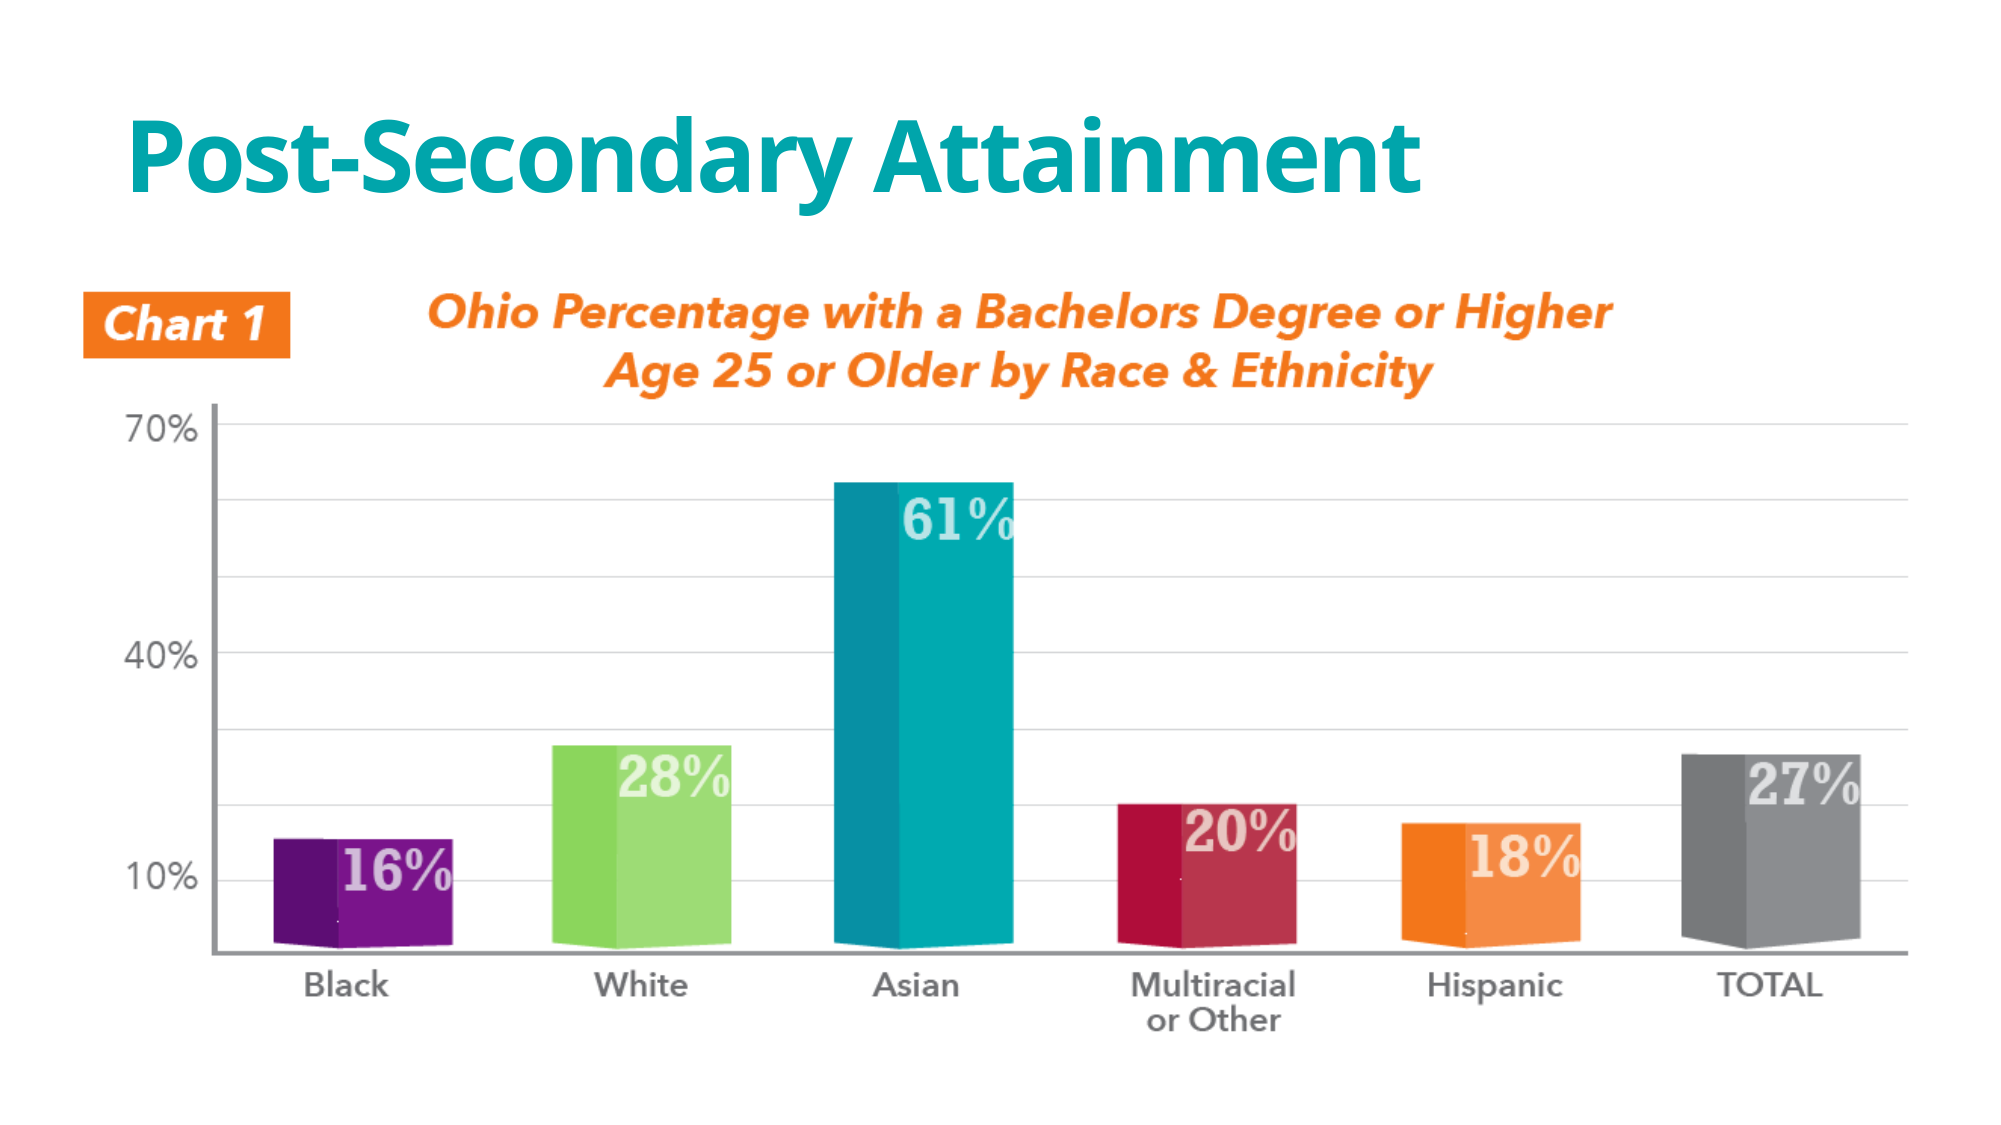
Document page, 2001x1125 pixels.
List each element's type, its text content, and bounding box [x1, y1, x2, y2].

picture [73, 280, 1931, 1042]
text_box Post-Secondary Attainment [109, 84, 1895, 220]
